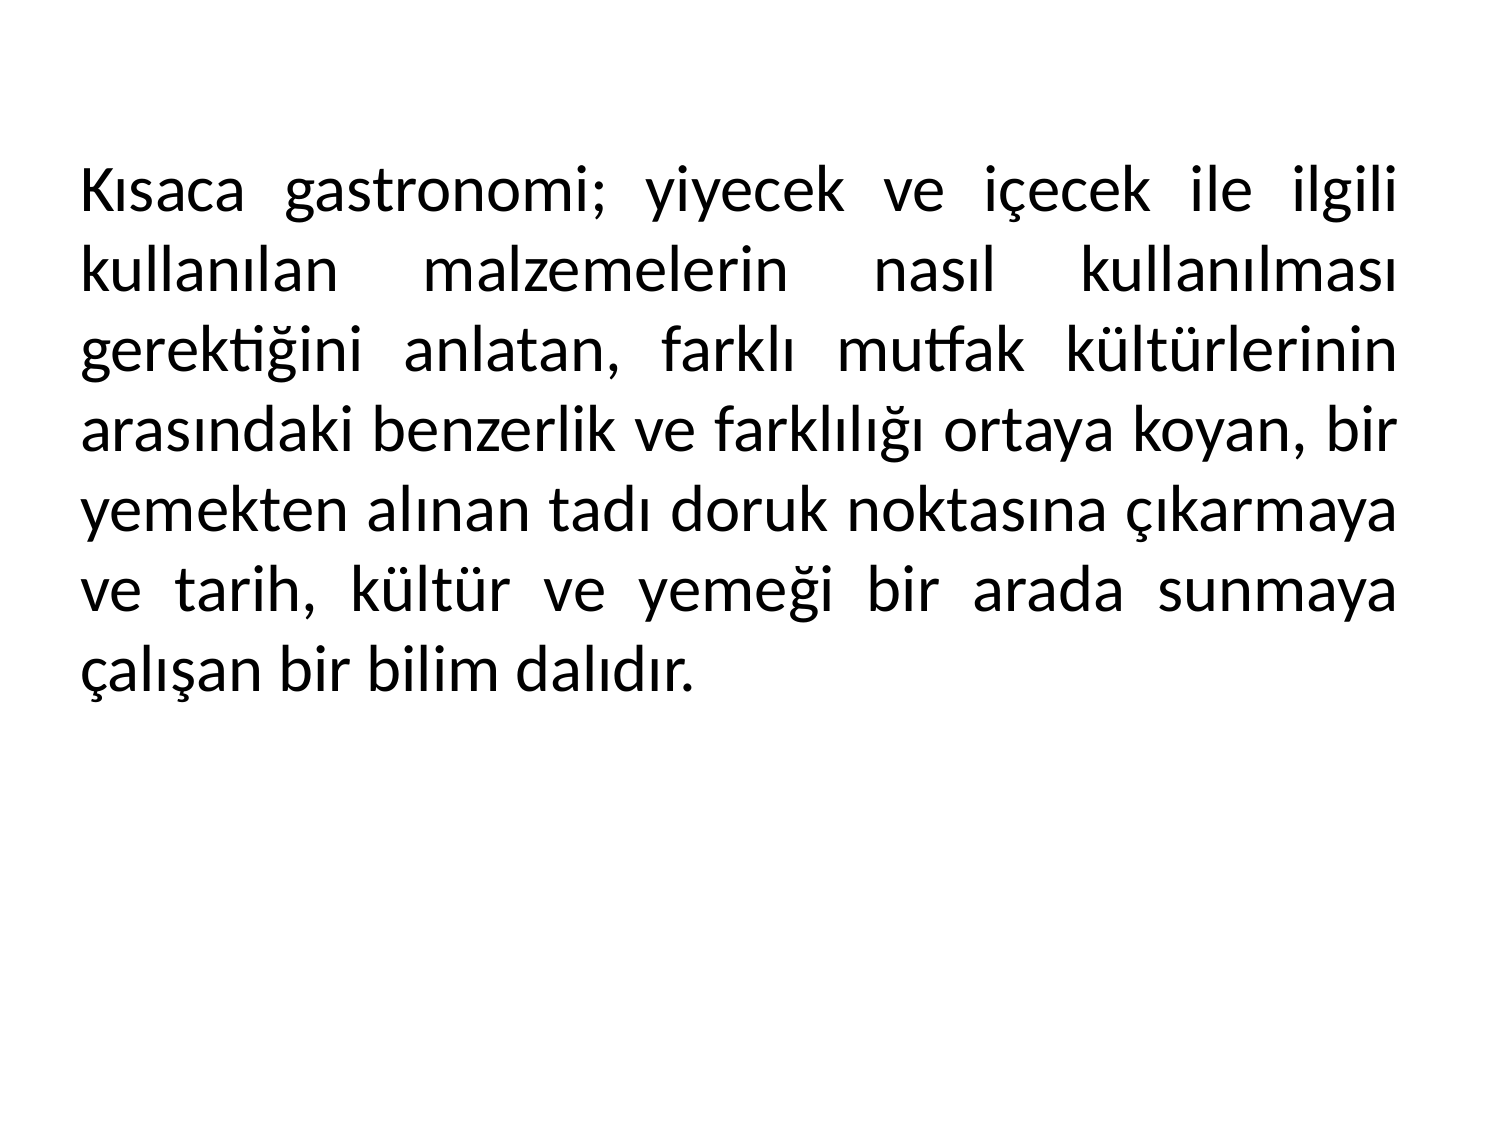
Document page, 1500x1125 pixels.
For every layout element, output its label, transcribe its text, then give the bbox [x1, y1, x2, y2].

list Kısaca gastronomi; yiyecek ve içecek ile ilgili kullanılan malzemelerin nasıl kullanılması gerektiğini anlatan, farklı mutfak kültürlerinin arasındaki benzerlik ve farklılığı ortaya koyan, bir yemekten alınan tadı doruk noktasına çıkarmaya ve tarih, kültür ve yemeği bir arada sunmaya çalışan bir bilim dalıdır. [64, 137, 1415, 880]
